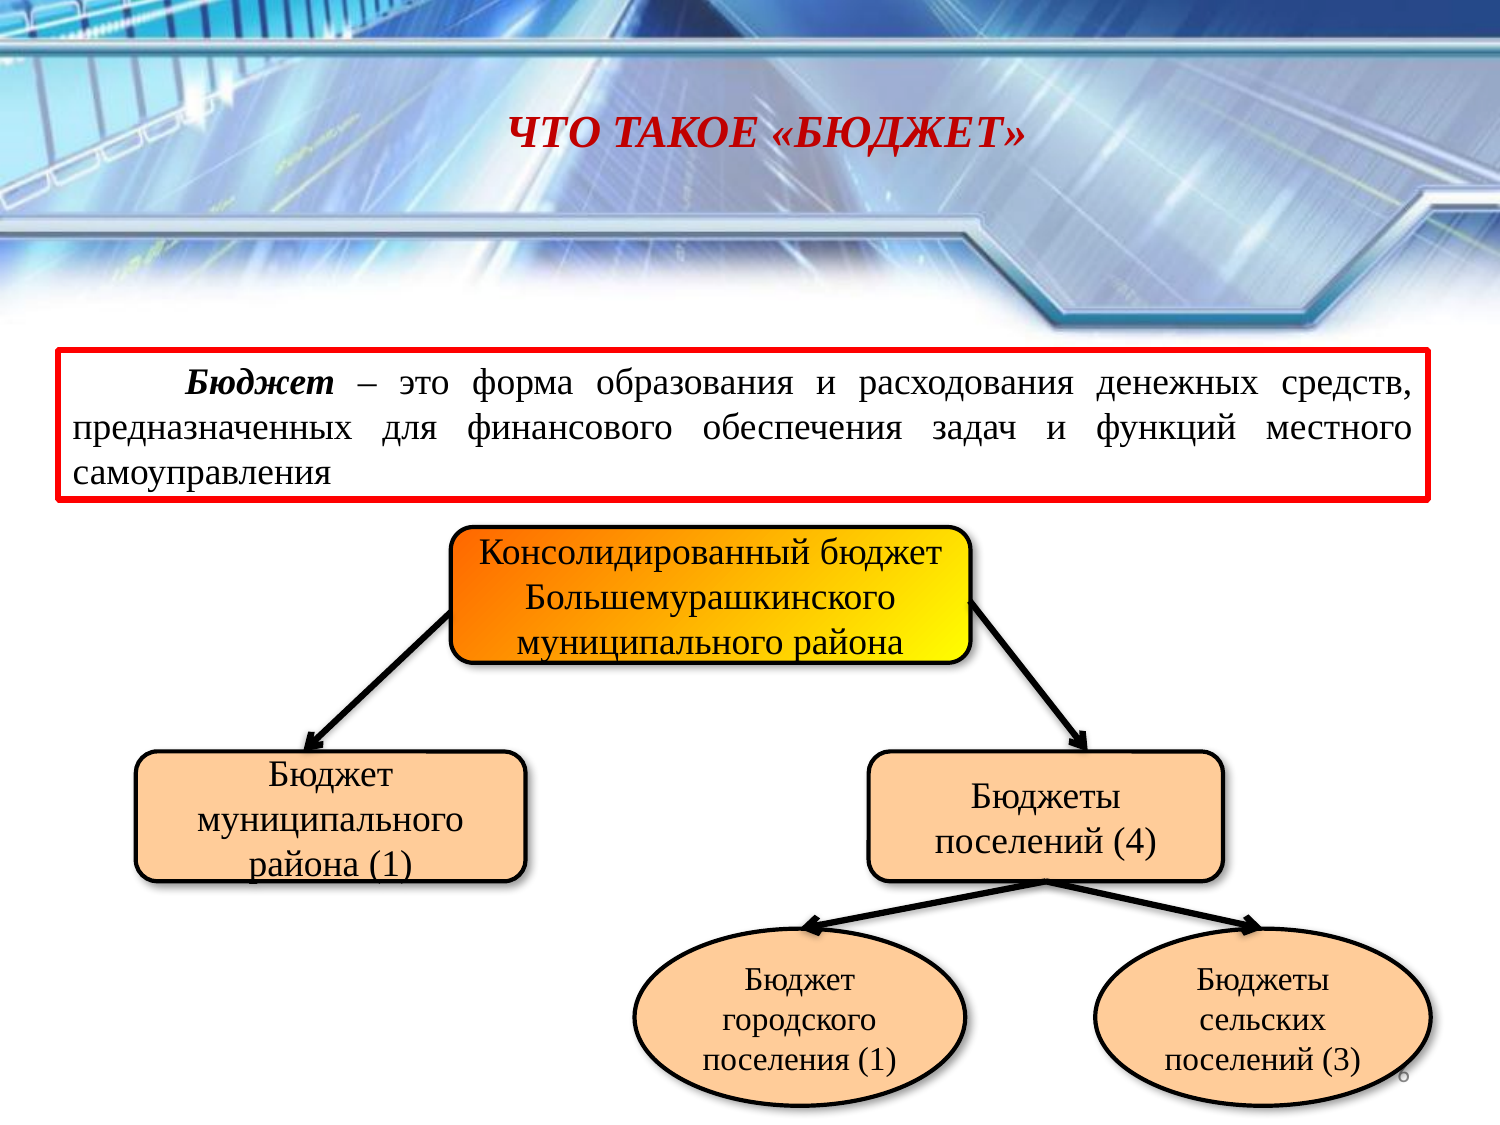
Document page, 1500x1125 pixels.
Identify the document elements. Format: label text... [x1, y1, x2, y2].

slide_number 6 [1074, 1042, 1425, 1103]
text_box Бюджет муниципального района (1) [133, 749, 528, 884]
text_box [969, 600, 1089, 752]
text_box Консолидированный бюджет Большемурашкинского муниципального района [448, 524, 973, 665]
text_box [799, 881, 1043, 929]
text_box Бюджеты поселений (4) [866, 749, 1226, 879]
text_box Бюджеты сельских поселений (3) [1093, 926, 1433, 1045]
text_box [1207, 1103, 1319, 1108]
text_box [1045, 881, 1264, 929]
text_box Бюджет городского поселения (1) [632, 926, 968, 1108]
text_box Бюджет – это форма образования и расходования денежных средств, предназначенных для финансового обеспечения задач и функций местного самоуправления [57, 349, 1429, 500]
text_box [302, 611, 451, 752]
text_box ЧТО ТАКОЕ «БЮДЖЕТ» [491, 94, 1043, 164]
